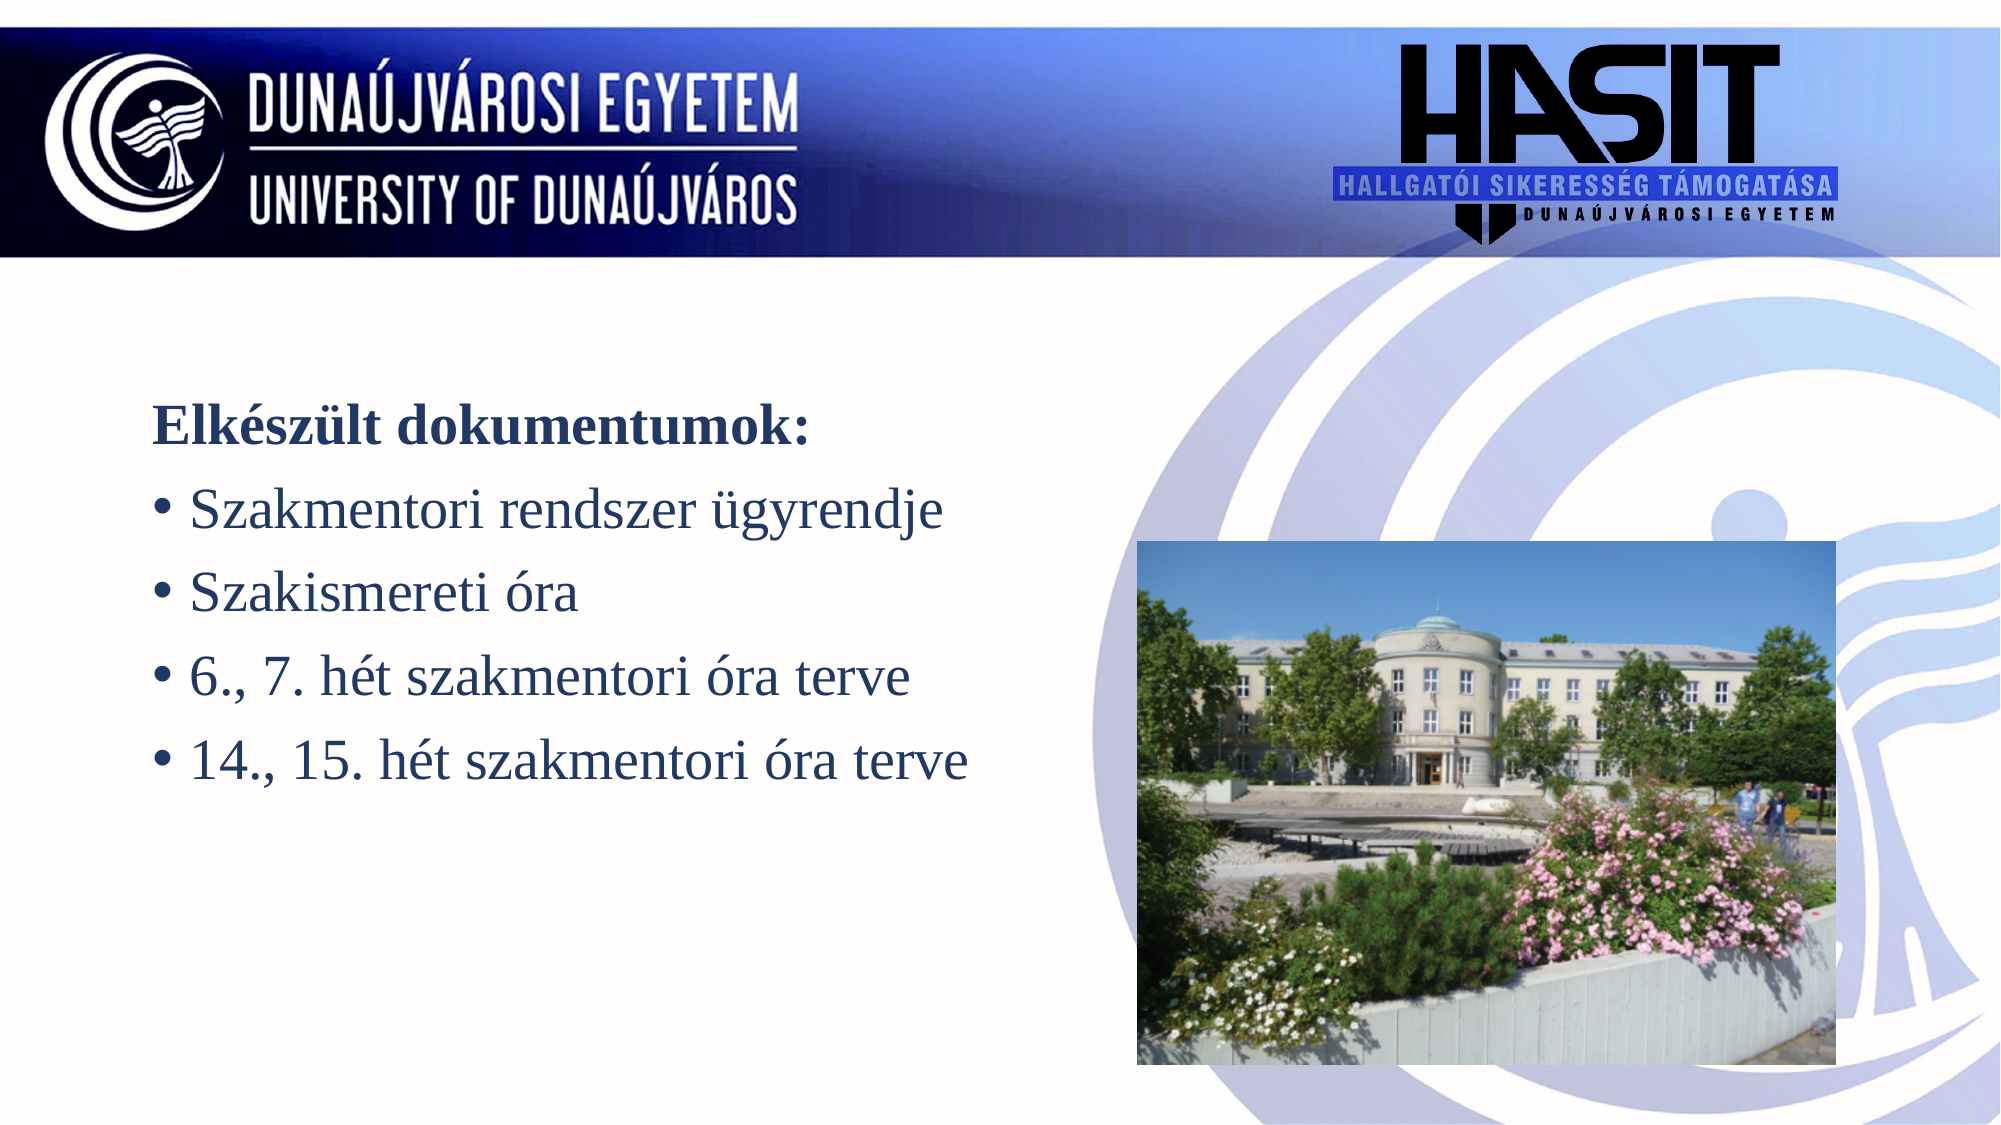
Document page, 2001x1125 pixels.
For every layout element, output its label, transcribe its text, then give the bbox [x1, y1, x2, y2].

picture [0, 0, 2001, 1125]
list Elkészült dokumentumok: Szakmentori rendszer ügyrendje Szakismereti óra 6., 7. hét szakmentori óra terve 14., 15. hét szakmentori óra terve [137, 386, 1863, 1014]
